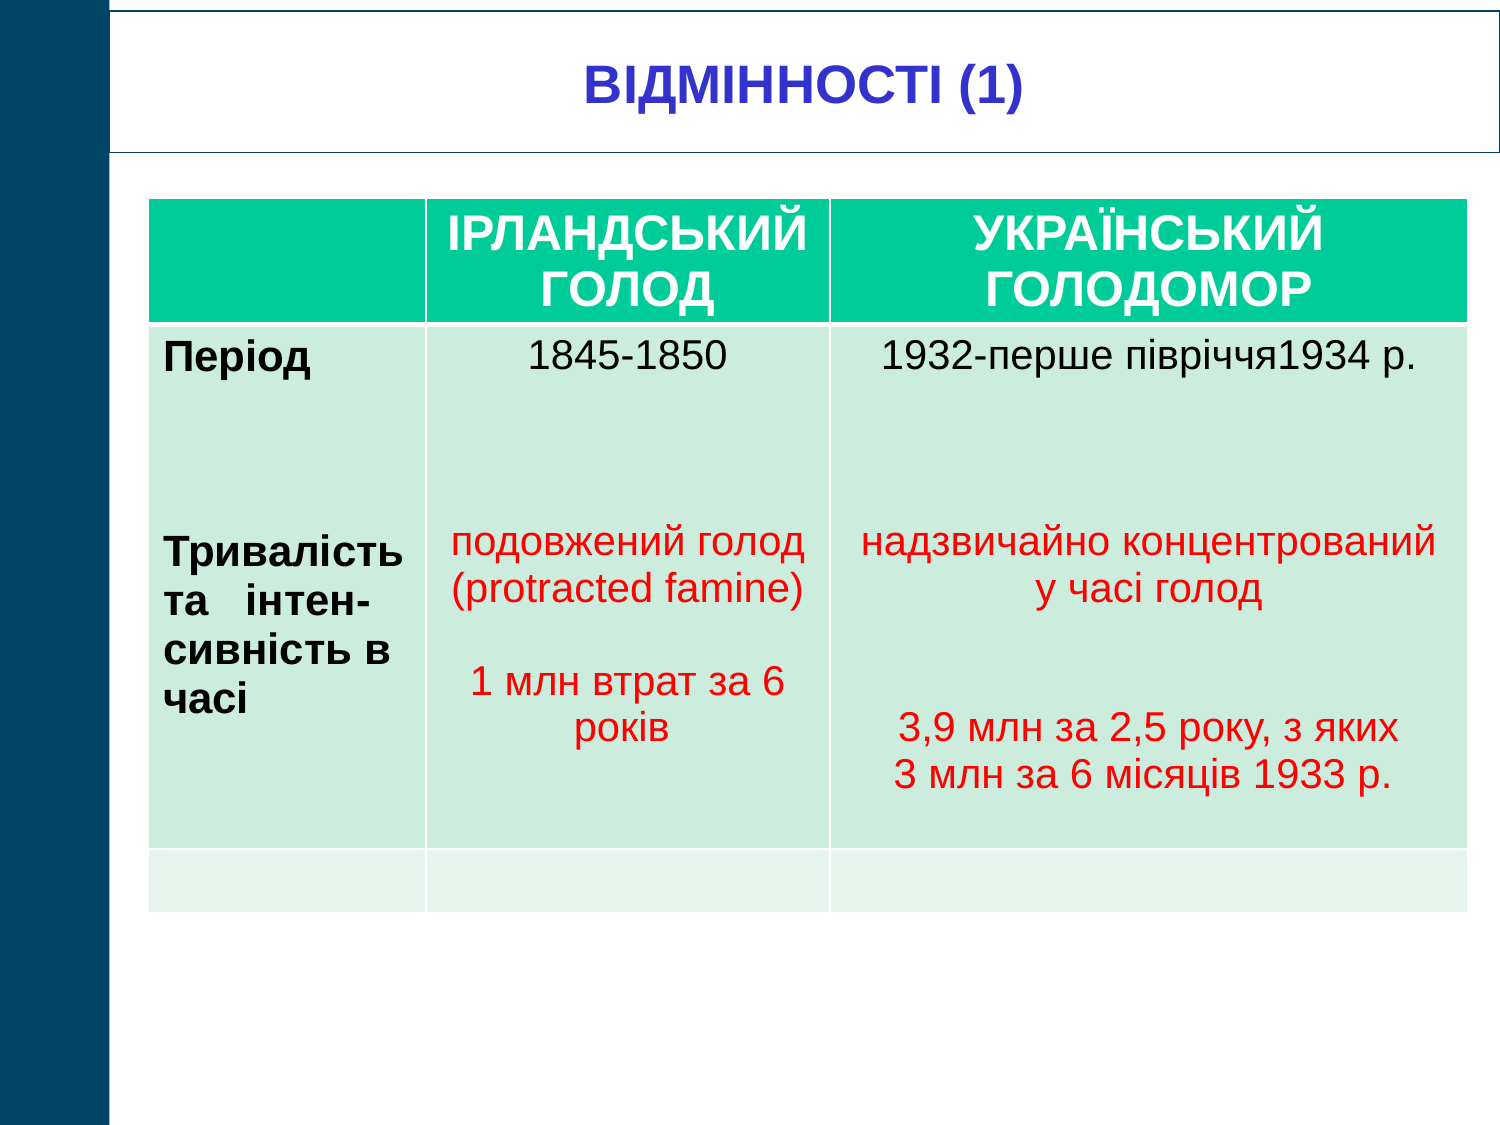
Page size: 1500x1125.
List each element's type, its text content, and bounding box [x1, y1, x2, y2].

text_box [0, 0, 110, 1125]
table_header ІРЛАНДСЬКИЙ ГОЛОД [427, 199, 829, 322]
table_cell 1845-1850 подовжений голод (protracted famine) 1 млн втрат за 6 років [427, 327, 829, 848]
table_cell [831, 850, 1467, 912]
table_header УКРАЇНСЬКИЙ ГОЛОДОМОР [831, 199, 1467, 322]
text_box ВІДМІННОСТІ (1) [109, 10, 1500, 153]
table_cell 1932-перше півріччя1934 р. надзвичайно концентрований у часі голод 3,9 млн за 2,5 року, з яких 3 млн за 6 місяців 1933 р. [831, 327, 1467, 848]
table_cell [427, 850, 829, 912]
table_header [149, 199, 425, 322]
table_cell Період Тривалість та інтен-сивність в часі [149, 327, 425, 848]
table_cell [149, 850, 425, 912]
